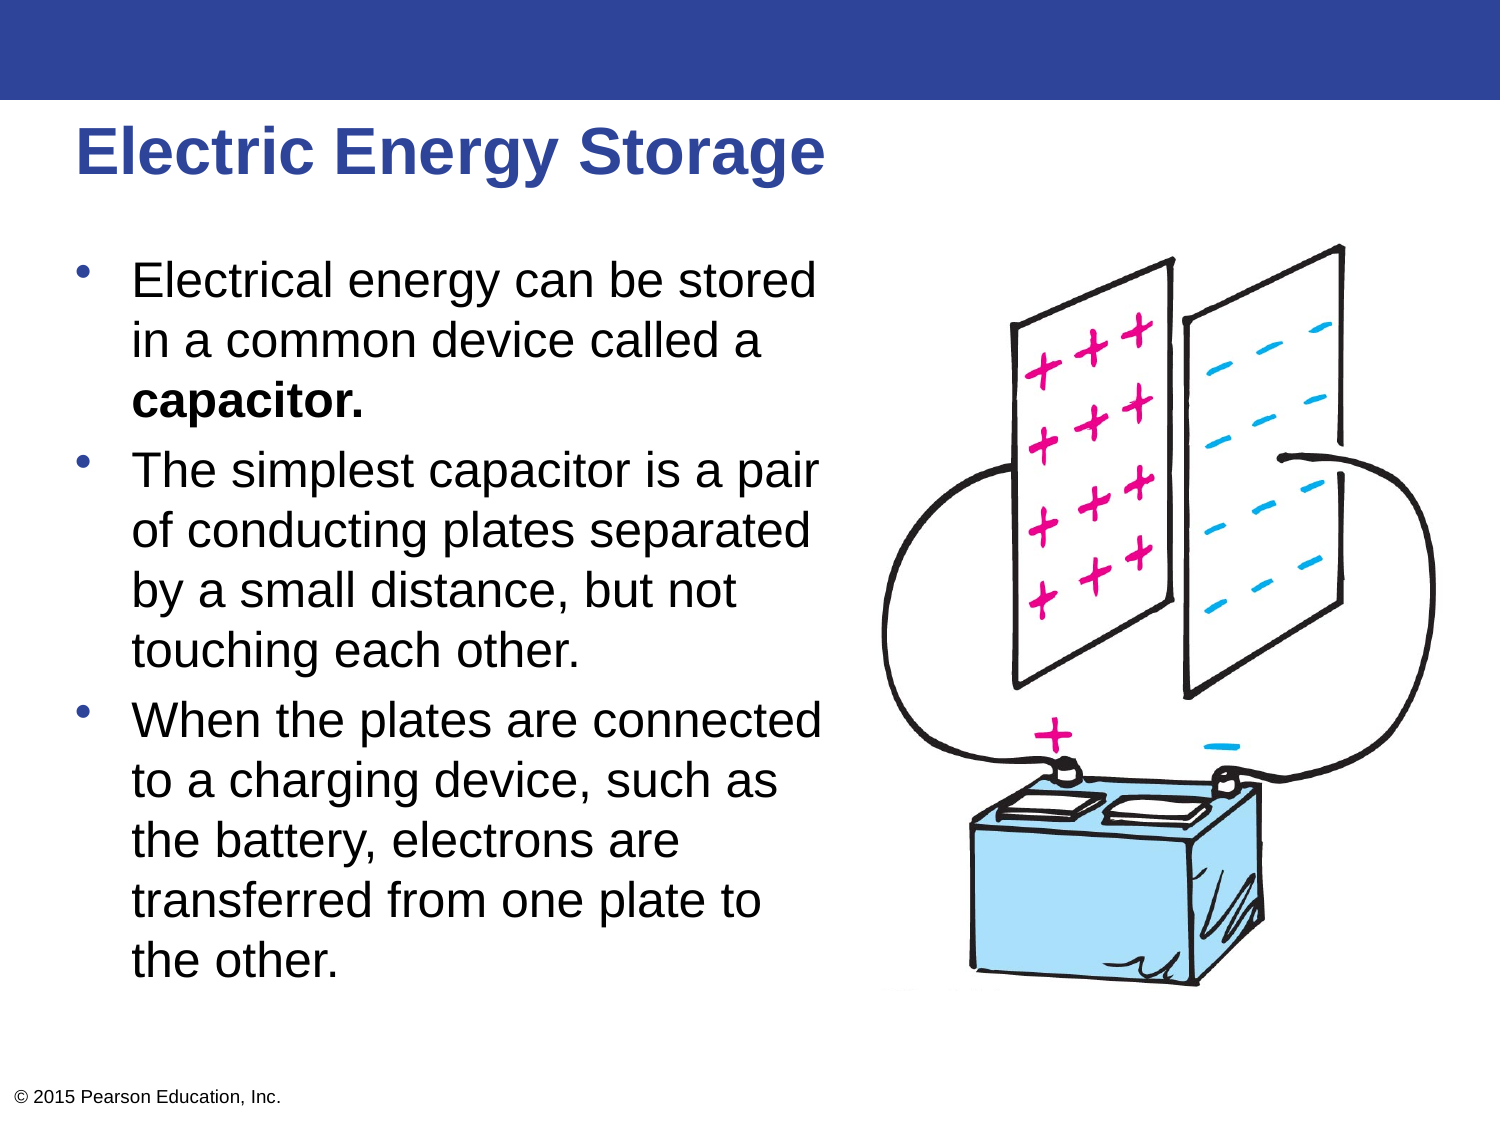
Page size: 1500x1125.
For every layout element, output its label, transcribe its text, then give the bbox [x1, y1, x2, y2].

list Electrical energy can be stored in a common device called a capacitor. The simplest capacitor is a pair of conducting plates separated by a small distance, but not touching each other. When the plates are connected to a charging device, such as the battery, electrons are transferred from one plate to the other. [59, 239, 844, 1078]
title Electric Energy Storage [0, 100, 1500, 196]
picture [874, 236, 1443, 991]
footer © 2015 Pearson Education, Inc. [14, 1084, 900, 1115]
